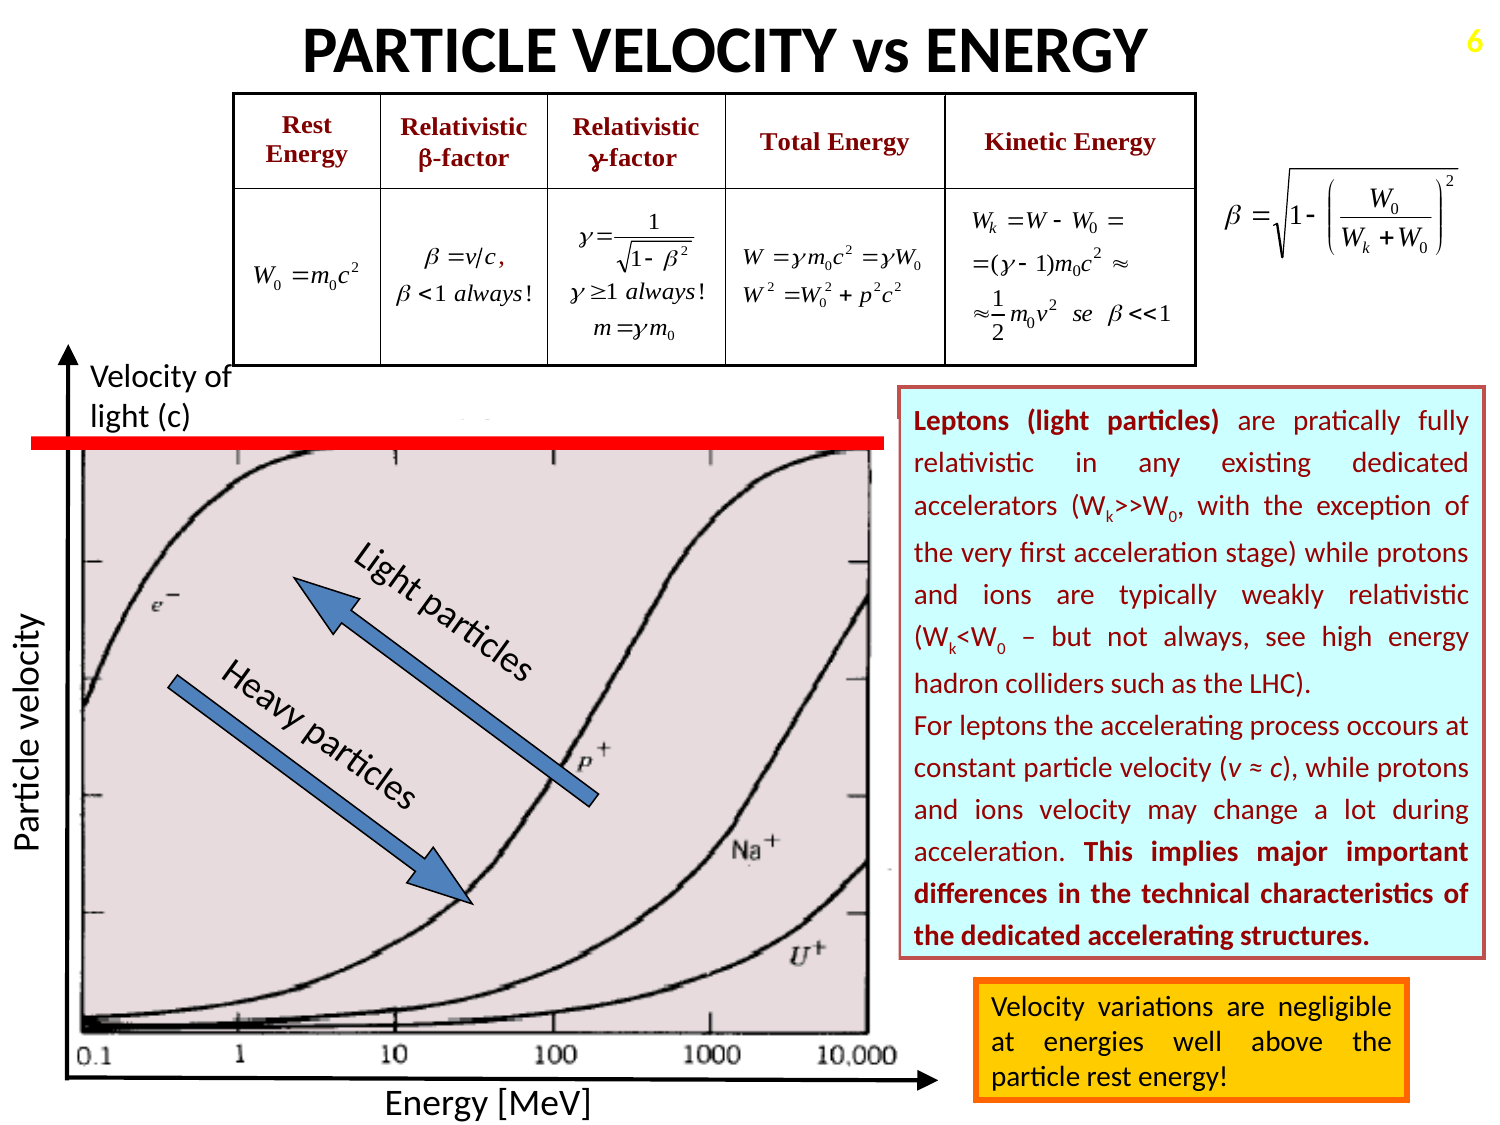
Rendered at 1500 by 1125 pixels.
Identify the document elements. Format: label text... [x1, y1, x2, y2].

text_box Leptons (light particles) are pratically fully relativistic in any existing dedicated accelerators (Wk>>W0, with the exception of the very first acceleration stage) while protons and ions are typically weakly relativistic (Wk<W0 – but not always, see high energy hadron colliders such as the LHC). For leptons the accelerating process occours at constant particle velocity (v ≈ c), while protons and ions velocity may change a lot during acceleration. This implies major important differences in the technical characteristics of the dedicated accelerating structures. [899, 387, 1485, 959]
text_box Velocity variations are negligible at energies well above the particle rest energy! [976, 980, 1407, 1100]
slide_number 6 [1185, 1, 1499, 77]
picture [72, 419, 899, 1075]
text_box [57, 344, 79, 423]
text_box [901, 1069, 939, 1091]
text_box PARTICLE VELOCITY vs ENERGY [274, 0, 1177, 90]
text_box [202, 92, 1210, 398]
text_box Particle velocity [0, 597, 54, 867]
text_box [1219, 161, 1463, 265]
text_box Energy [MeV] [369, 1084, 607, 1125]
text_box Velocity of light (c) [75, 347, 277, 417]
